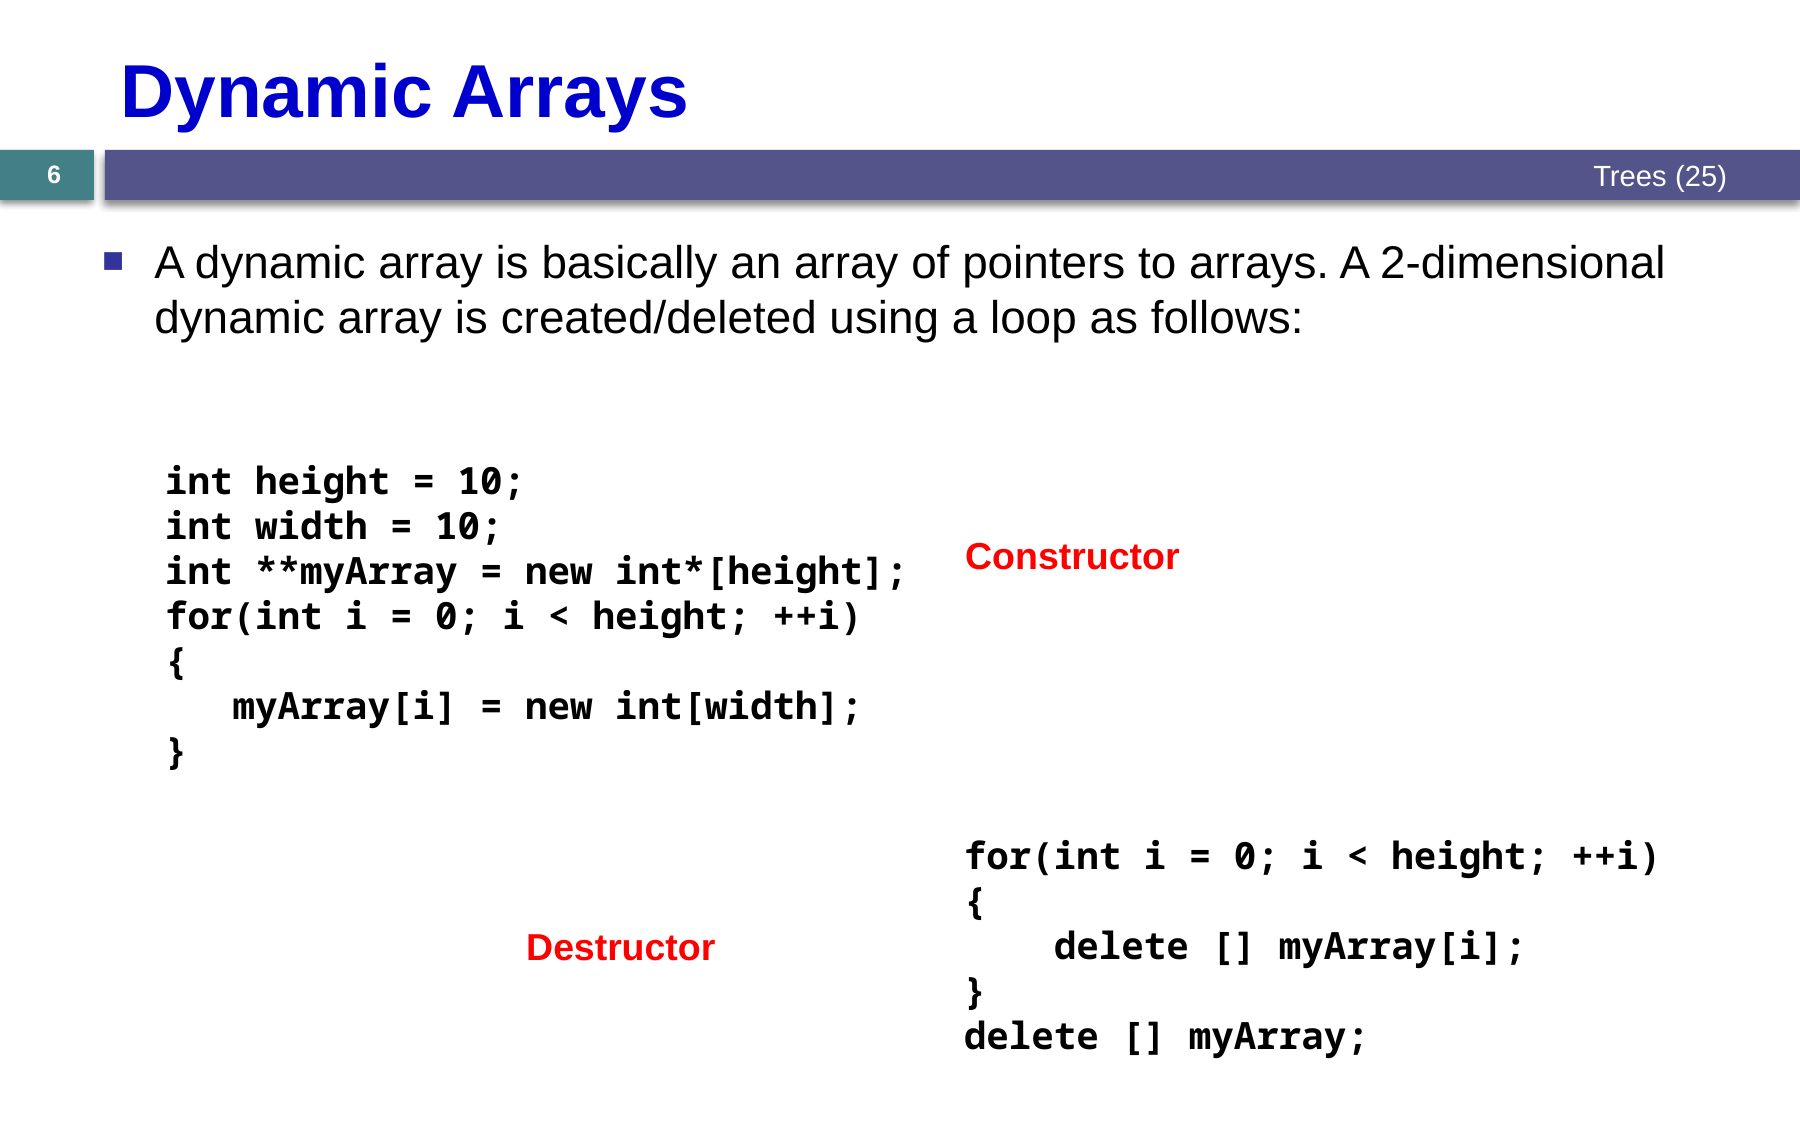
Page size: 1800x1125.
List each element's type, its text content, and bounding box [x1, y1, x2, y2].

list A dynamic array is basically an array of pointers to arrays. A 2-dimensional dynamic array is created/deleted using a loop as follows: [86, 224, 1725, 413]
slide_number 6 [0, 150, 108, 196]
footer Trees (25) [675, 149, 1743, 202]
title Dynamic Arrays [105, 27, 1743, 149]
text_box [511, 824, 1737, 1068]
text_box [150, 449, 1326, 784]
